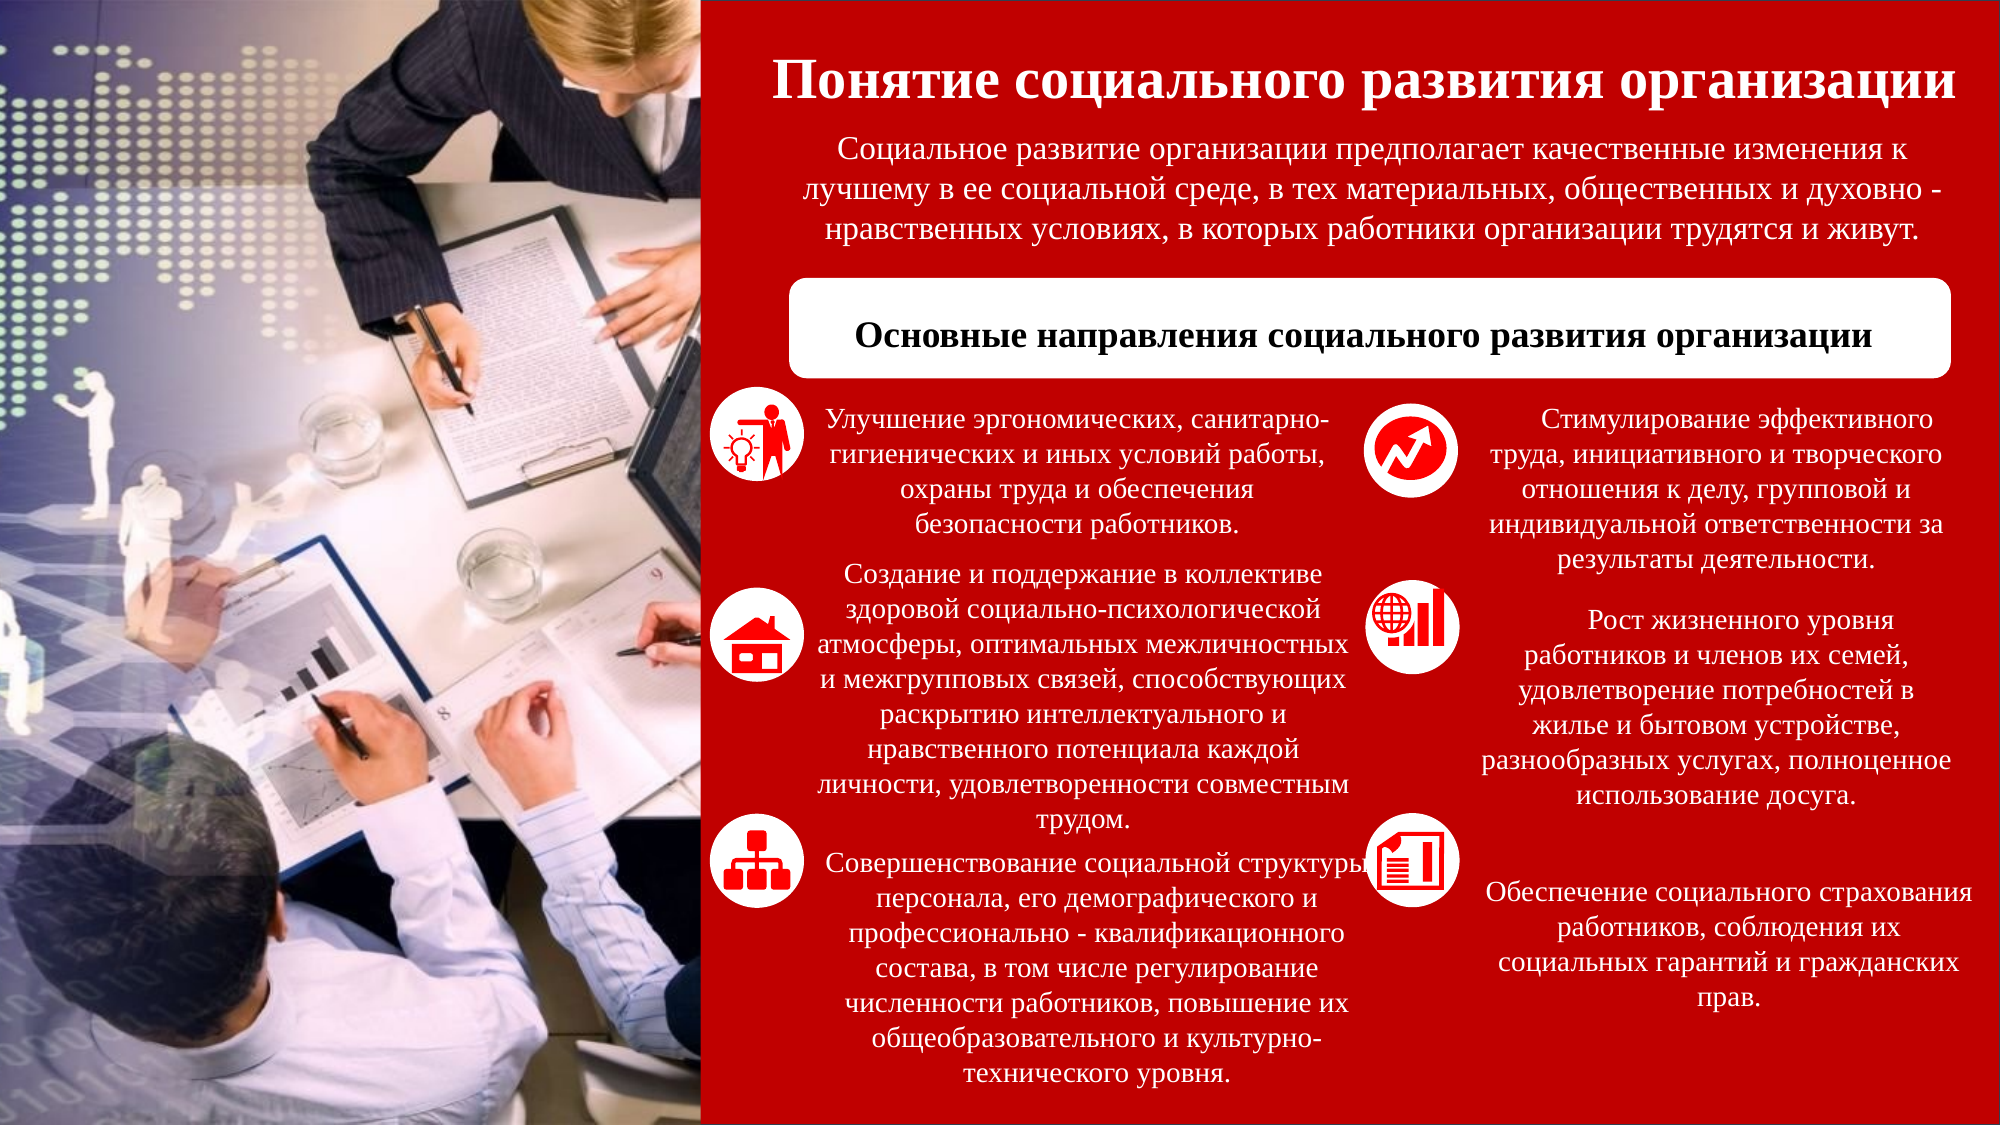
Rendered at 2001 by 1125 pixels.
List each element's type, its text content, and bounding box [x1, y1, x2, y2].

picture [0, 0, 701, 1125]
text_box [1403, 620, 1415, 646]
text_box Социальное развитие организации предполагает качественные изменения к лучшему в ее социальной среде, в тех материальных, общественных и духовно -нравственных условиях, в которых работники организации трудятся и живут. [763, 118, 1983, 256]
text_box [1417, 603, 1429, 646]
text_box [709, 386, 790, 482]
text_box [1377, 580, 1456, 675]
text_box [1372, 592, 1412, 634]
text_box [1376, 831, 1445, 890]
text_box Обеспечение социального страхования работников, соблюдения их социальных гарантий и гражданских прав. [1458, 860, 2000, 1065]
text_box [1374, 416, 1447, 480]
text_box [723, 616, 791, 640]
text_box [701, 0, 2000, 1125]
text_box [723, 830, 791, 890]
text_box [1433, 588, 1445, 646]
text_box Создание и поддержание в коллективе здоровой социально-психологической атмосферы, оптимальных межличностных и межгрупповых связей, способствующих раскрытию интеллектуального и нравственного потенциала каждой личности, удовлетворенности совместным трудом. [790, 542, 1377, 831]
text_box Понятие социального развития организации [746, 32, 1983, 118]
text_box [723, 434, 760, 473]
text_box [1388, 636, 1400, 646]
text_box [1363, 403, 1456, 498]
text_box Стимулирование эффективного труда, инициативного и творческого отношения к делу, групповой и индивидуальной ответственности за результаты деятельности. [1456, 387, 1977, 587]
text_box Совершенствование социальной структуры персонала, его демографического и профессионально - квалификационного состава, в том числе регулирование численности работников, повышение их общеобразовательного и культурно-технического уровня. [790, 831, 1405, 1101]
text_box [709, 587, 790, 682]
text_box [709, 813, 790, 908]
text_box [1377, 813, 1460, 908]
text_box [737, 404, 791, 480]
text_box Улучшение эргономических, санитарно-гигиенических и иных условий работы, охраны труда и обеспечения безопасности работников. [790, 387, 1365, 542]
text_box Рост жизненного уровня работников и членов их семей, удовлетворение потребностей в жилье и бытовом устройстве, разнообразных услугах, полноценное использование досуга. [1456, 588, 1977, 823]
text_box [731, 643, 782, 674]
text_box Основные направления социального развития организации: [789, 277, 1951, 379]
